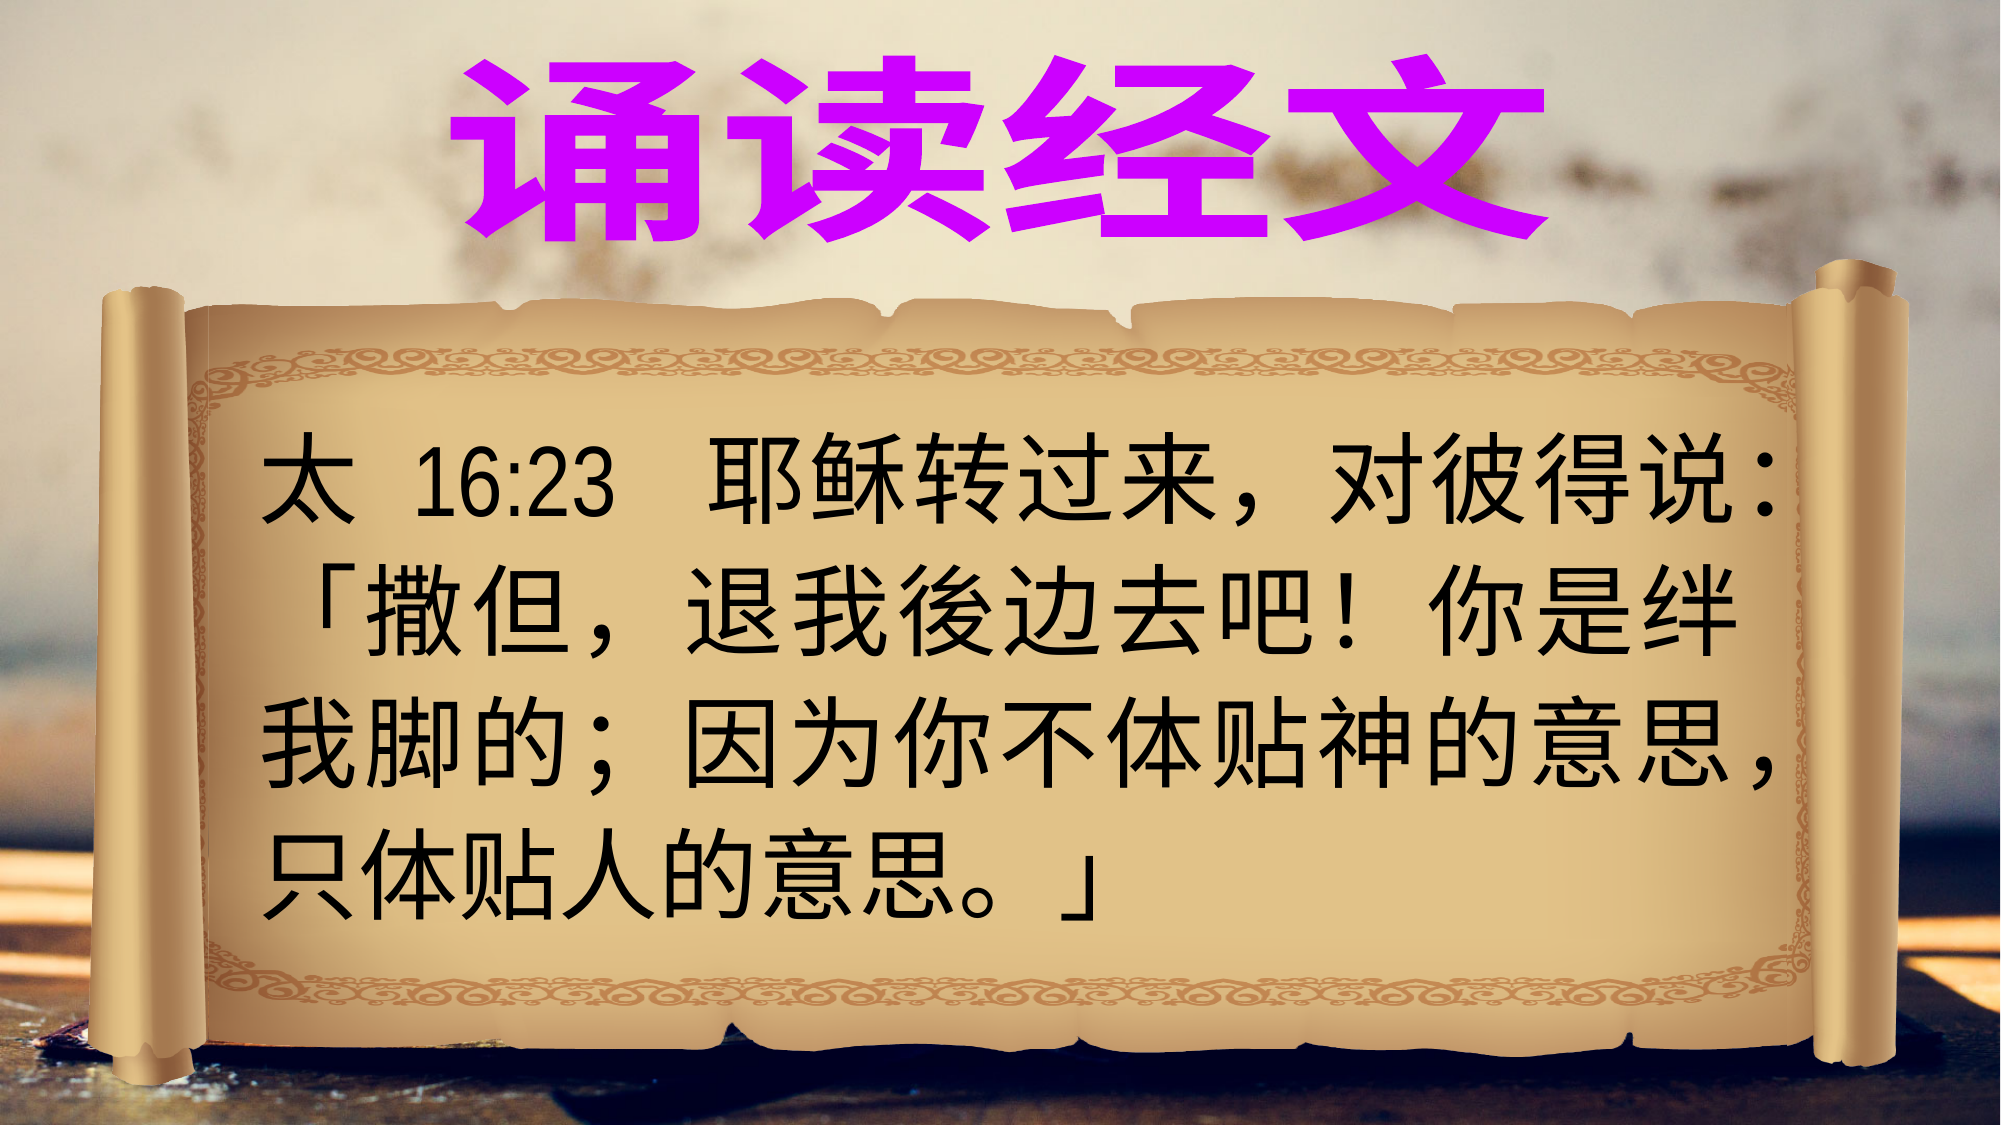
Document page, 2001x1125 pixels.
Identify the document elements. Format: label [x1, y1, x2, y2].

text_box [66, 243, 1929, 1105]
picture [0, 0, 2001, 1125]
